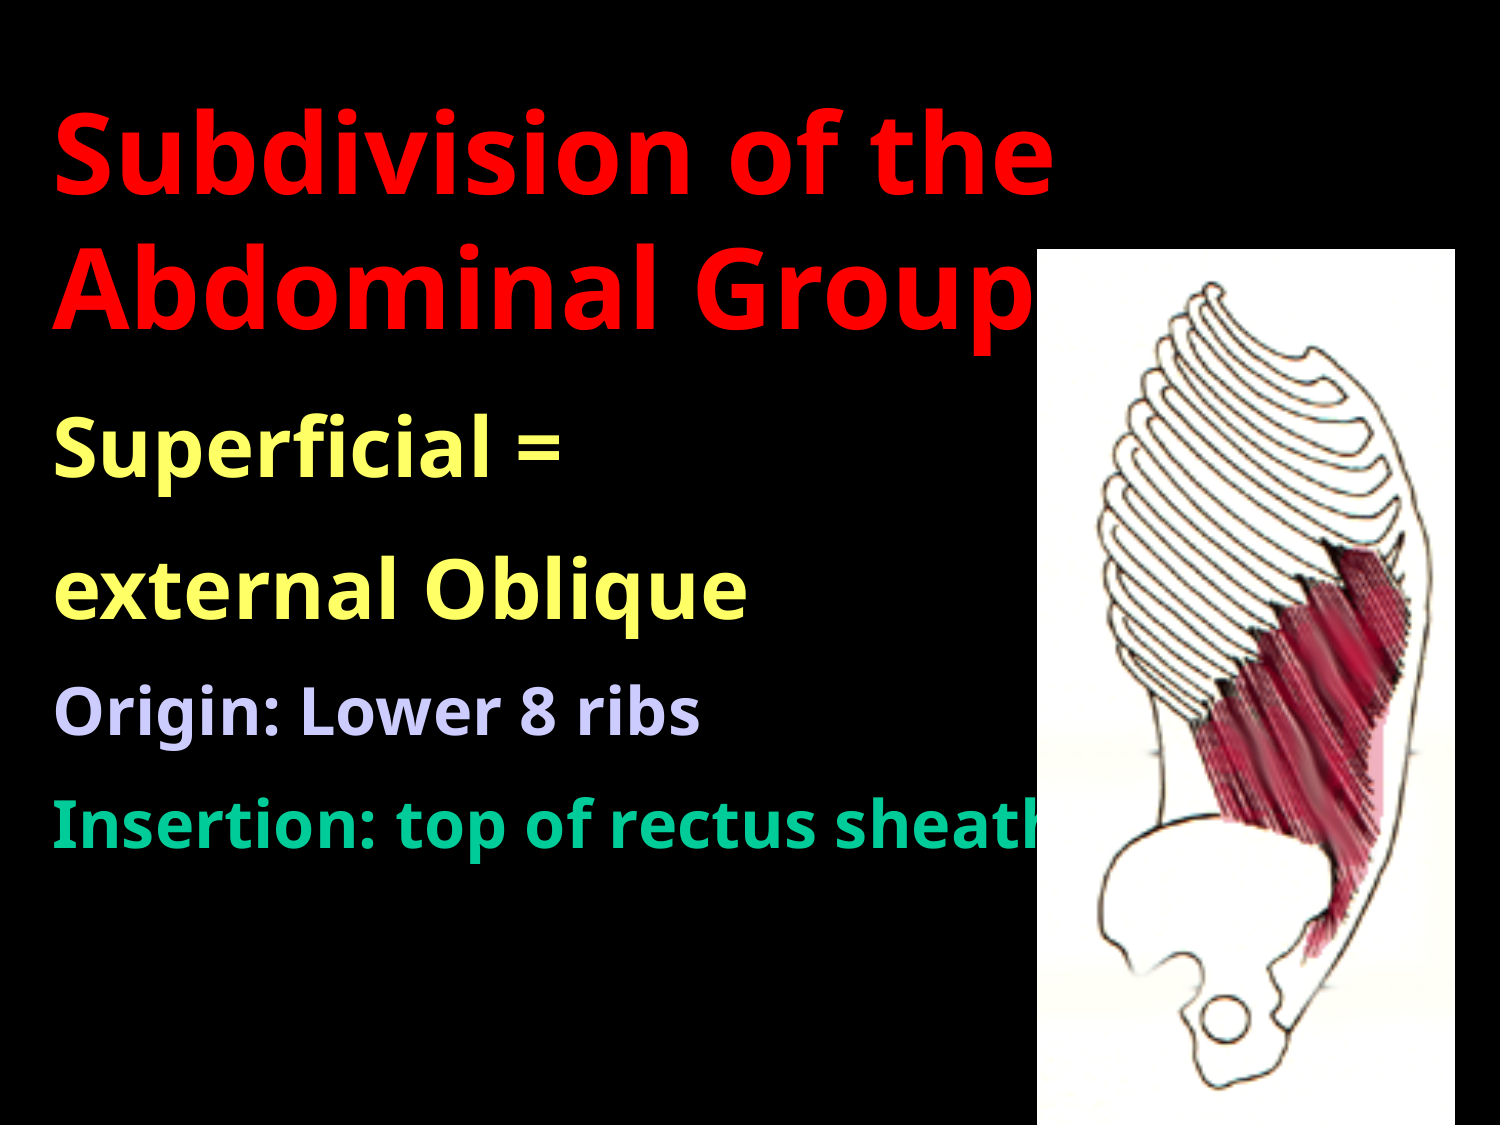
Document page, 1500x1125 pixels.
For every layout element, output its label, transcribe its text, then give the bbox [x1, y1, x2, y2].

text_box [1037, 249, 1456, 1125]
text_box Subdivision of the Abdominal Group Superficial = external Oblique Origin: Lower 8 ribs Insertion: top of rectus sheath [37, 75, 1500, 955]
